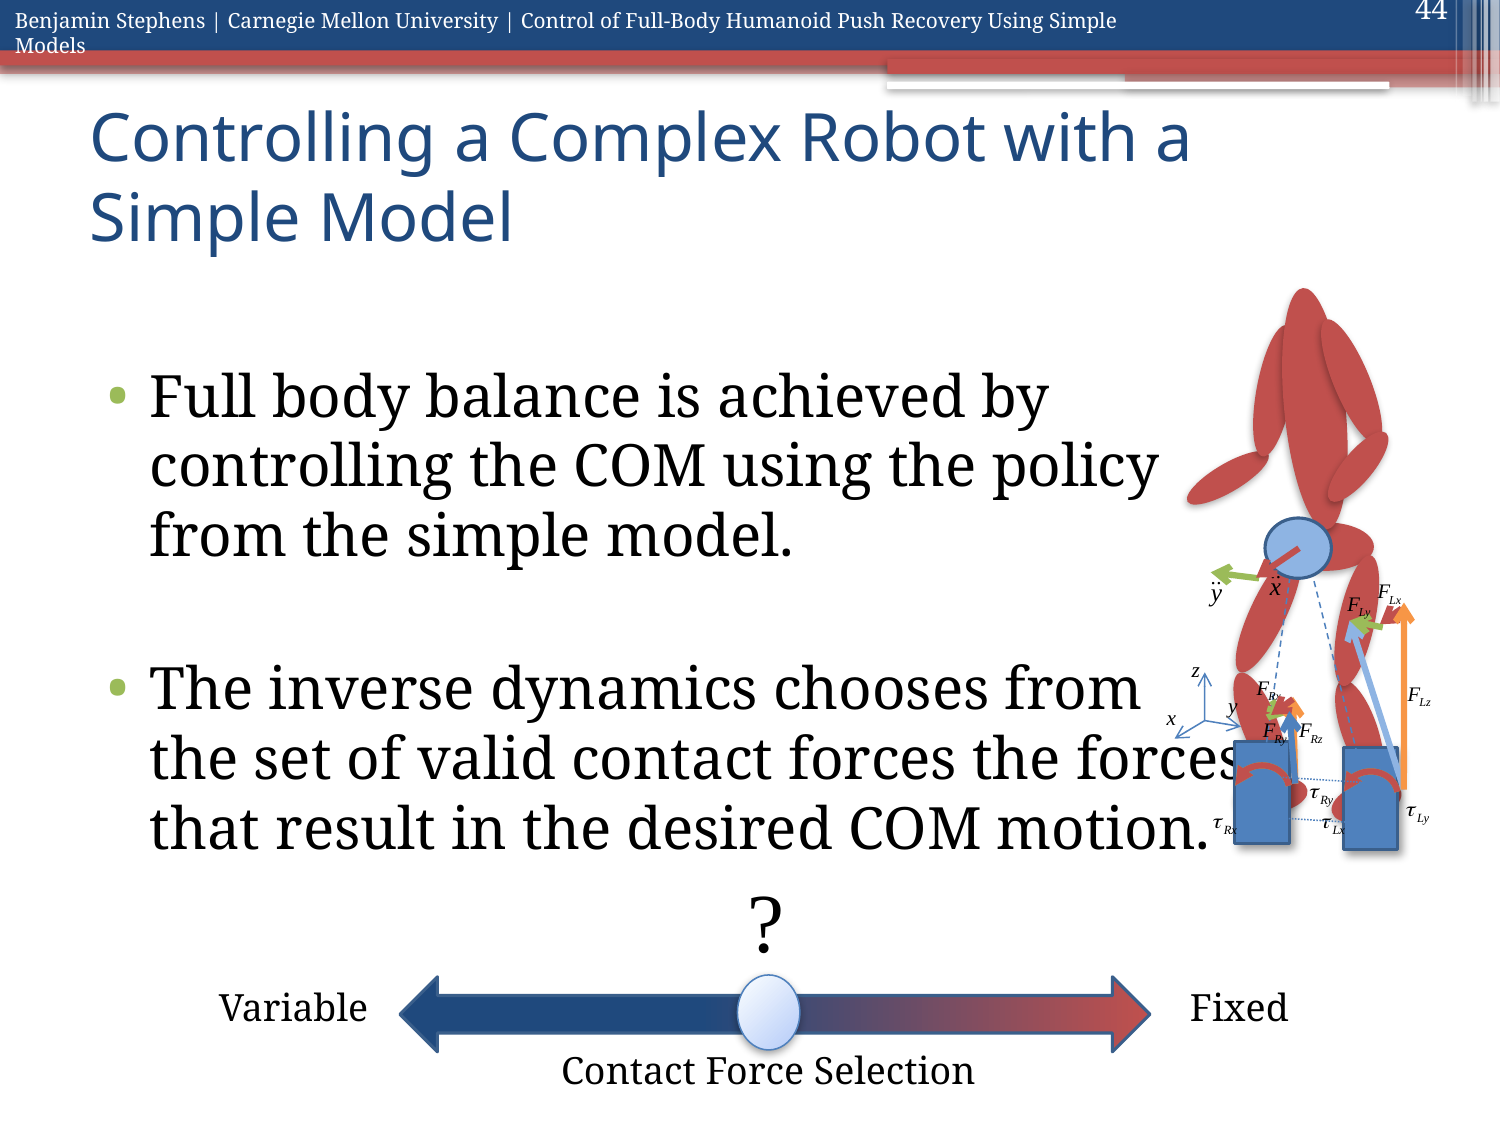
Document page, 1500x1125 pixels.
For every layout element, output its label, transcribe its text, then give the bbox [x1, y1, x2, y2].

list Full body balance is achieved by controlling the COM using the policy from the simple model. The inverse dynamics chooses from the set of valid contact forces the forces that result in the desired COM motion. [75, 275, 1425, 1079]
title Controlling a Complex Robot with a Simple Model [75, 87, 1425, 263]
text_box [1162, 287, 1436, 851]
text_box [137, 874, 1426, 1101]
slide_number 44 [1374, 0, 1463, 38]
